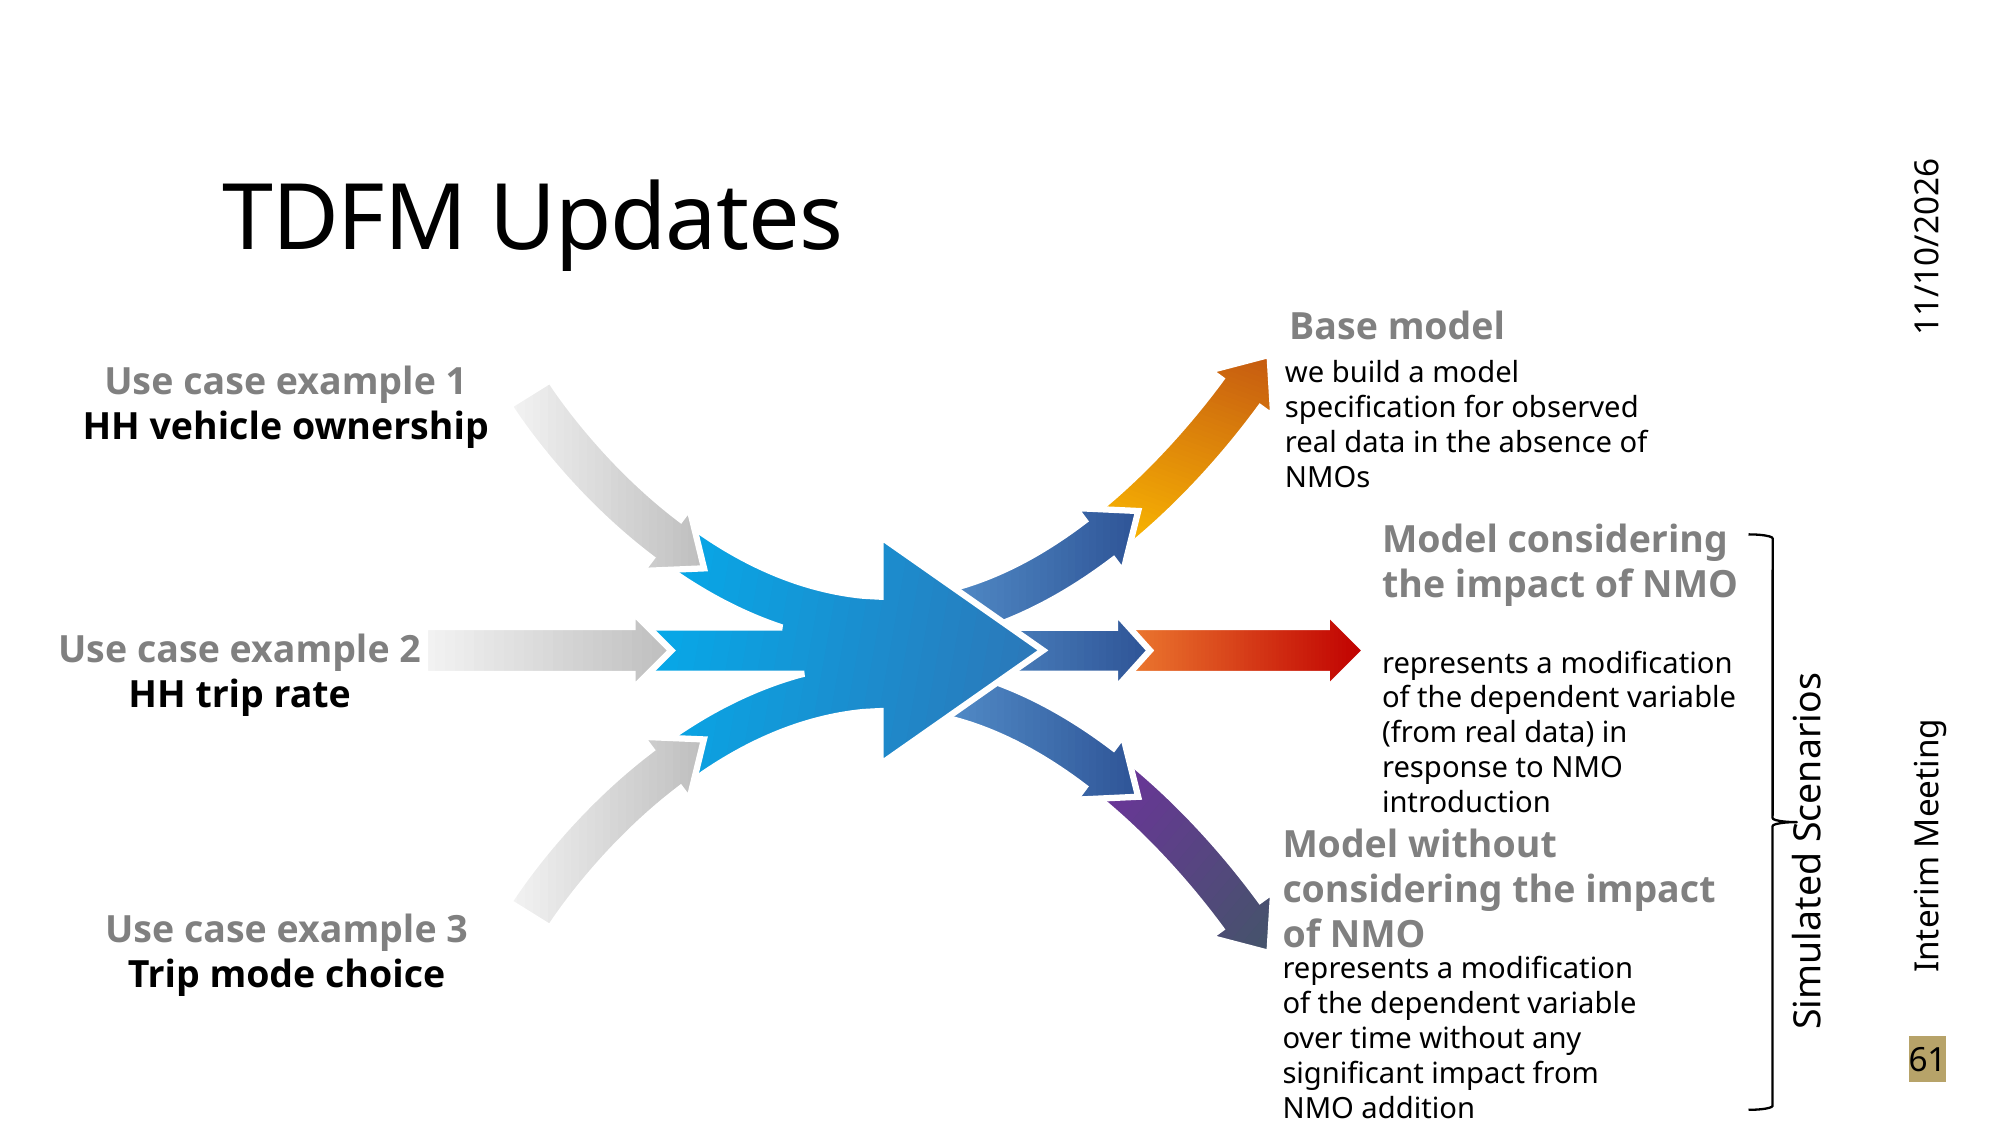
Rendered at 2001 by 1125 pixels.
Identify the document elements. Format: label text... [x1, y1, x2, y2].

text_box Use case example 2 HH trip rate [43, 617, 417, 723]
text_box Simulated Scenarios [1781, 620, 1852, 1045]
slide_number 61 [1852, 1012, 2000, 1110]
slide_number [1897, 37, 1958, 351]
title TDFM Updates [206, 60, 1797, 278]
footer Interim Meeting [1897, 400, 1958, 988]
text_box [424, 294, 1775, 1125]
text_box Use case example 3 Trip mode choice [90, 897, 417, 1002]
text_box Use case example 1 HH vehicle ownership [67, 349, 417, 455]
